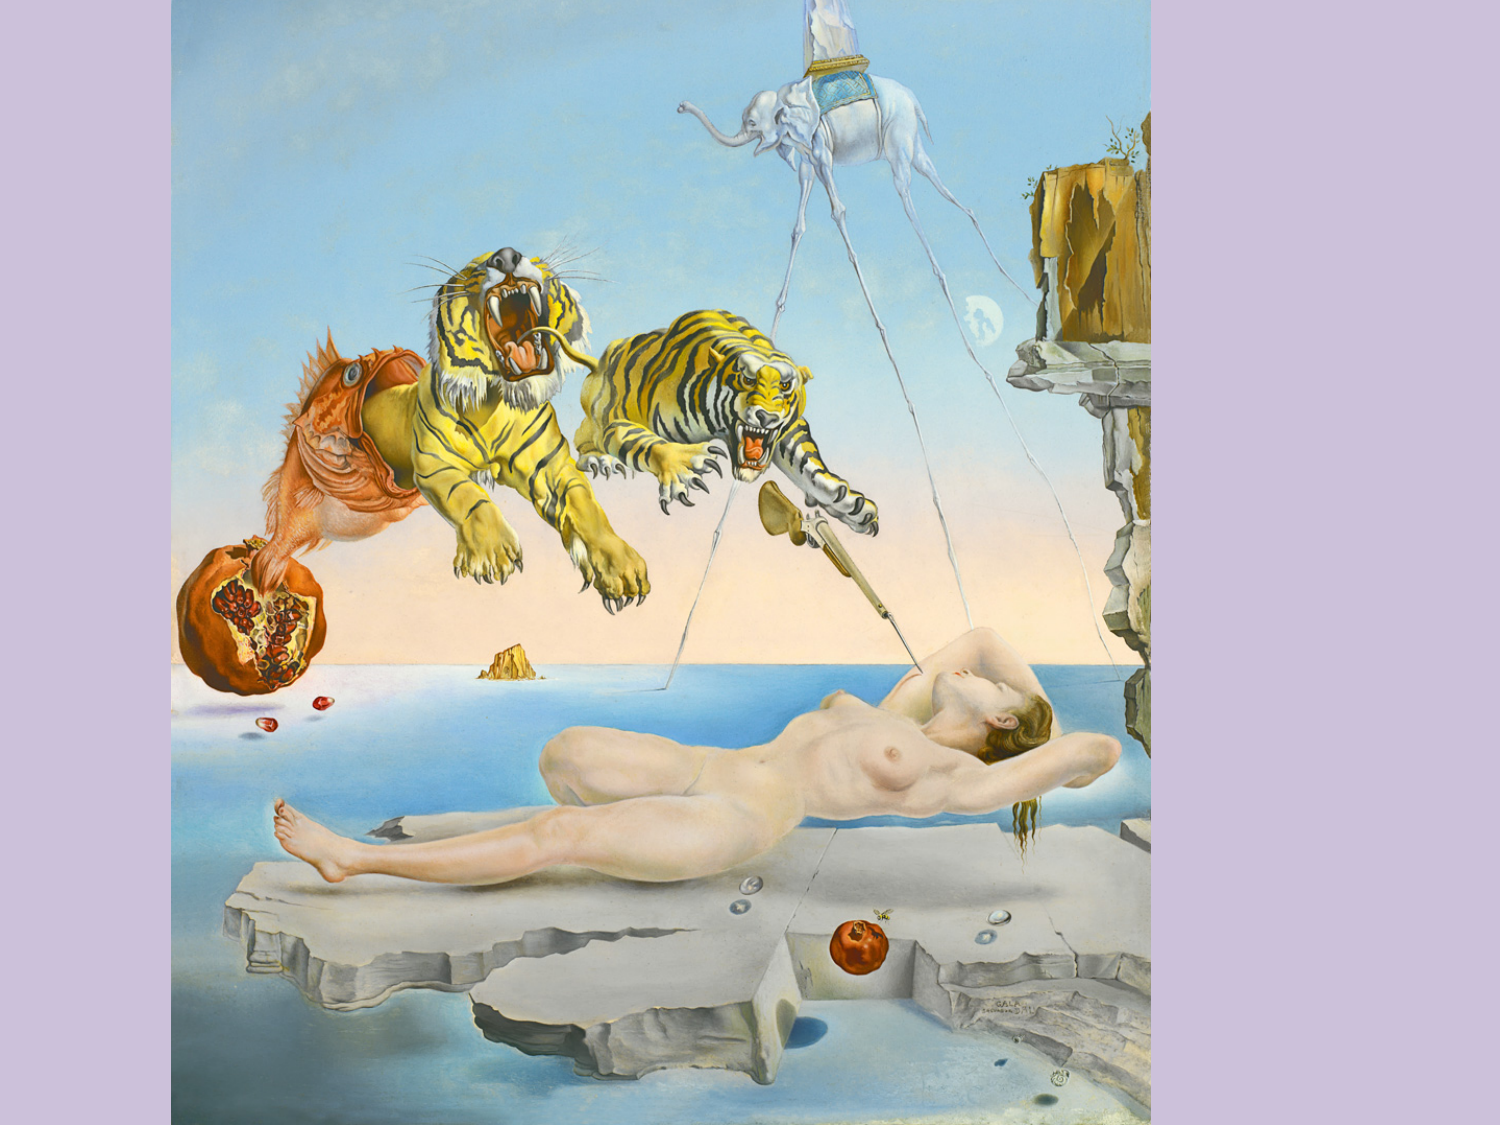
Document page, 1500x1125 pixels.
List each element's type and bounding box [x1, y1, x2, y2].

picture [170, 0, 1152, 1125]
